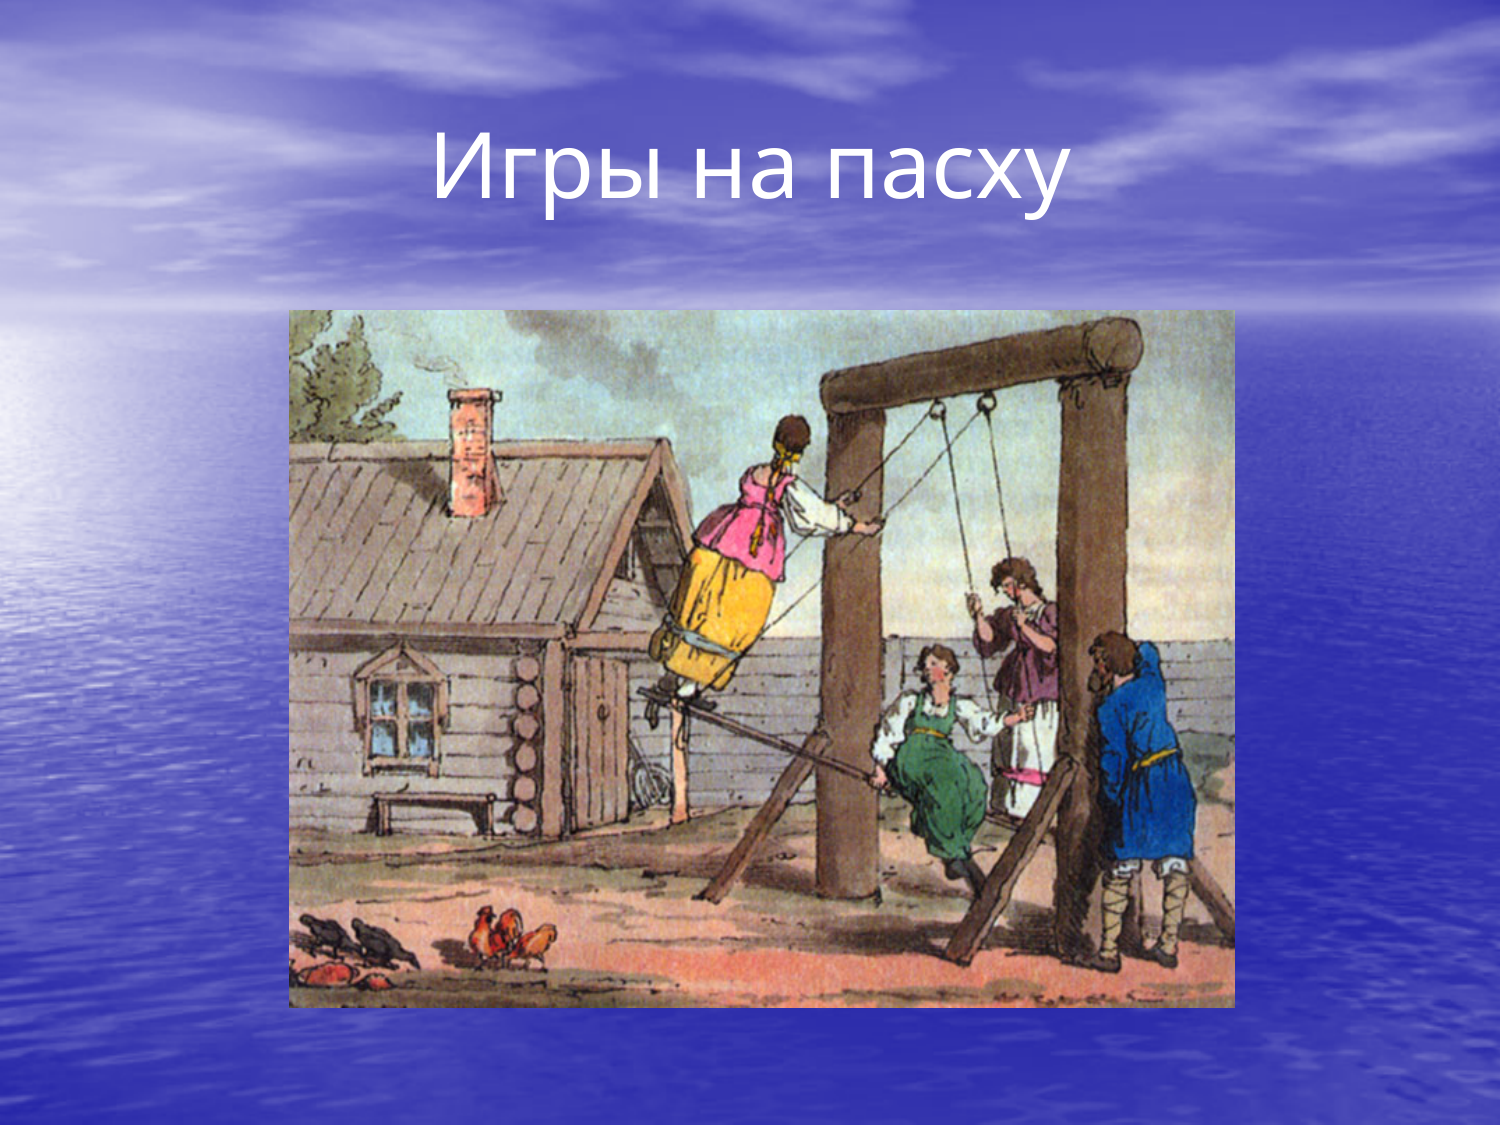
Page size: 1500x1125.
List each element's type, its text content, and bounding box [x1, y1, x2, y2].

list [288, 310, 1235, 1008]
title Игры на пасху [74, 47, 1426, 276]
